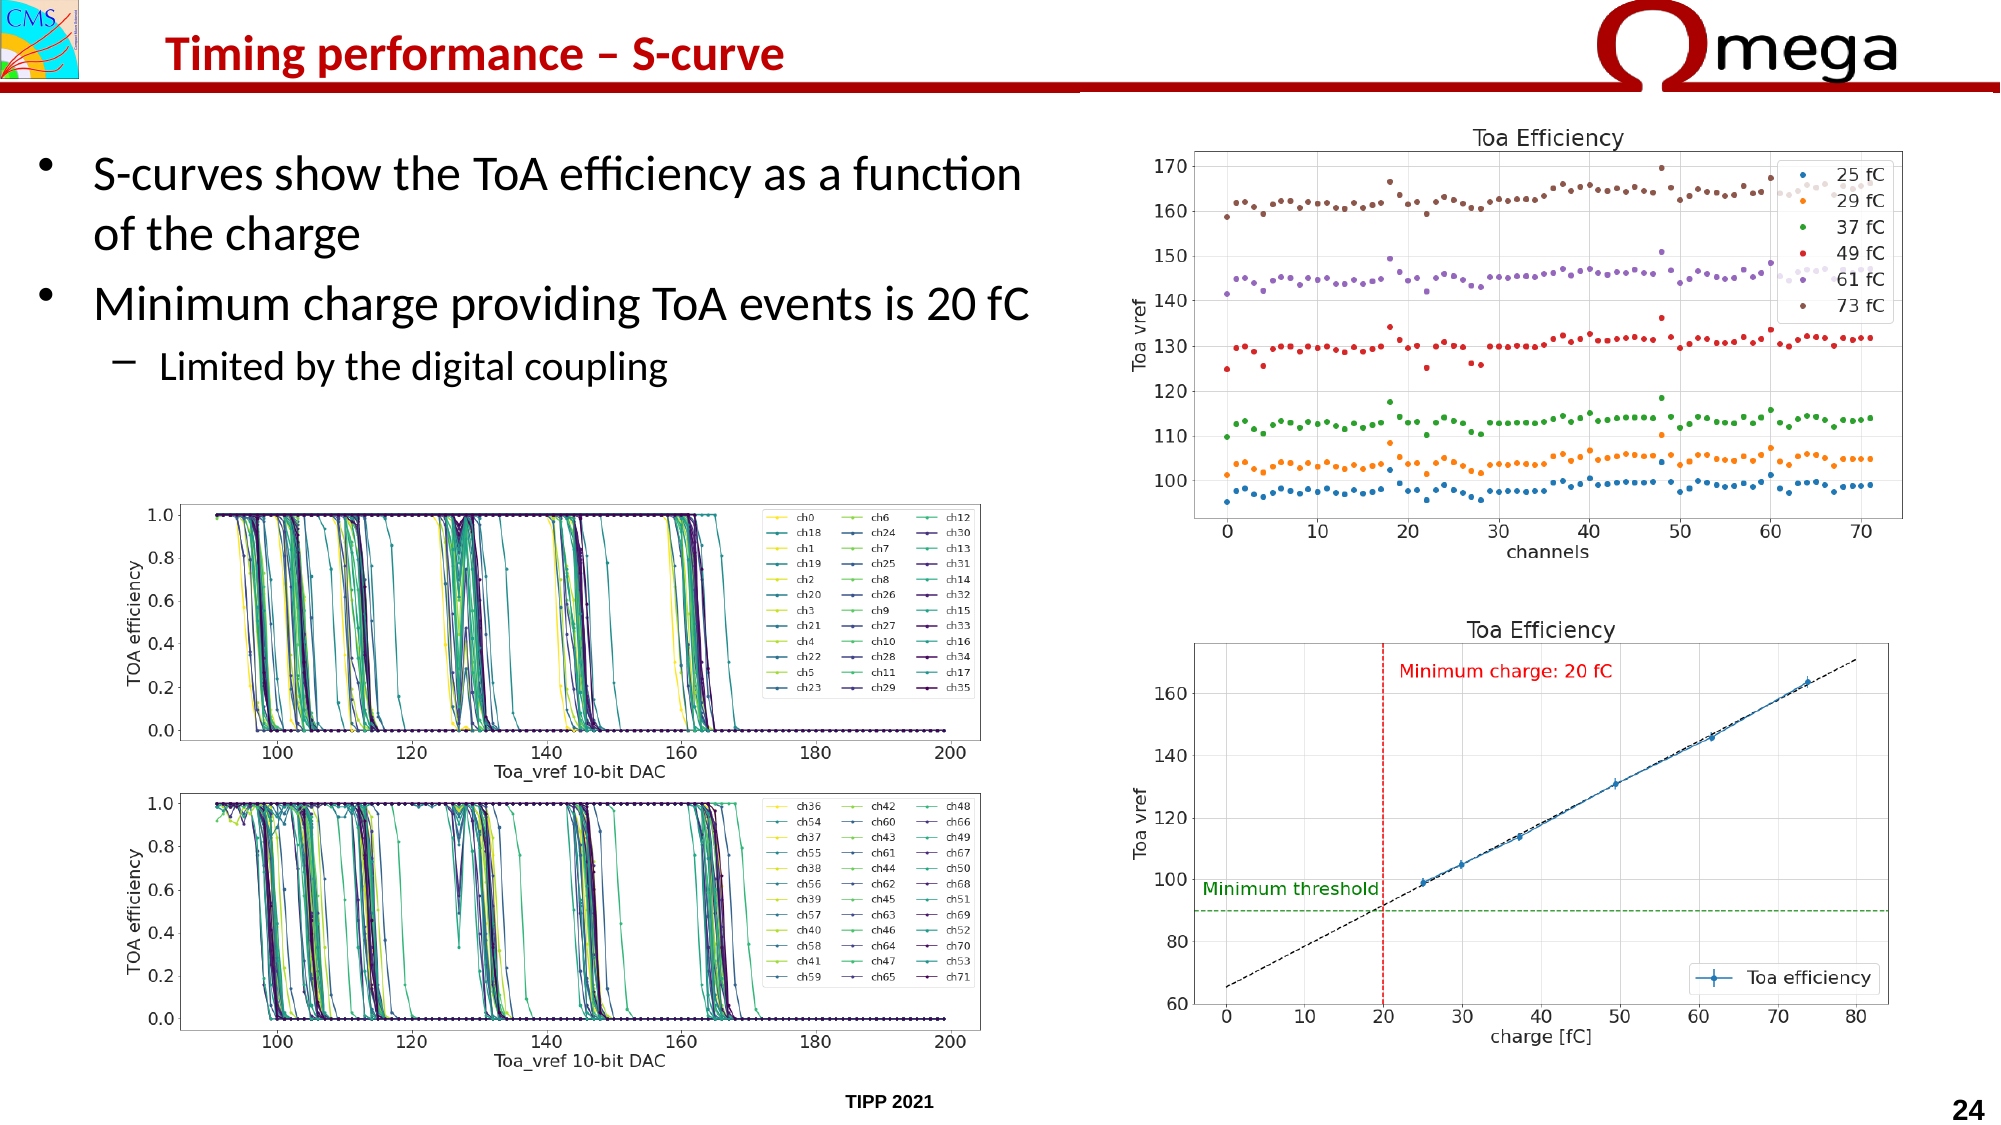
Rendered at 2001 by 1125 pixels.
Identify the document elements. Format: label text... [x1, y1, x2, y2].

title Timing performance – S-curve [0, 0, 1497, 102]
slide_number 24 [1834, 1084, 2000, 1125]
picture [0, 0, 79, 79]
list S-curves show the ToA efficiency as a function of the charge Minimum charge providing ToA events is 20 fC Limited by the digital coupling [22, 133, 1072, 479]
footer TIPP 2021 [54, 1082, 1725, 1118]
picture [1080, 0, 2000, 579]
picture [125, 501, 982, 1073]
picture [1082, 585, 1977, 1063]
